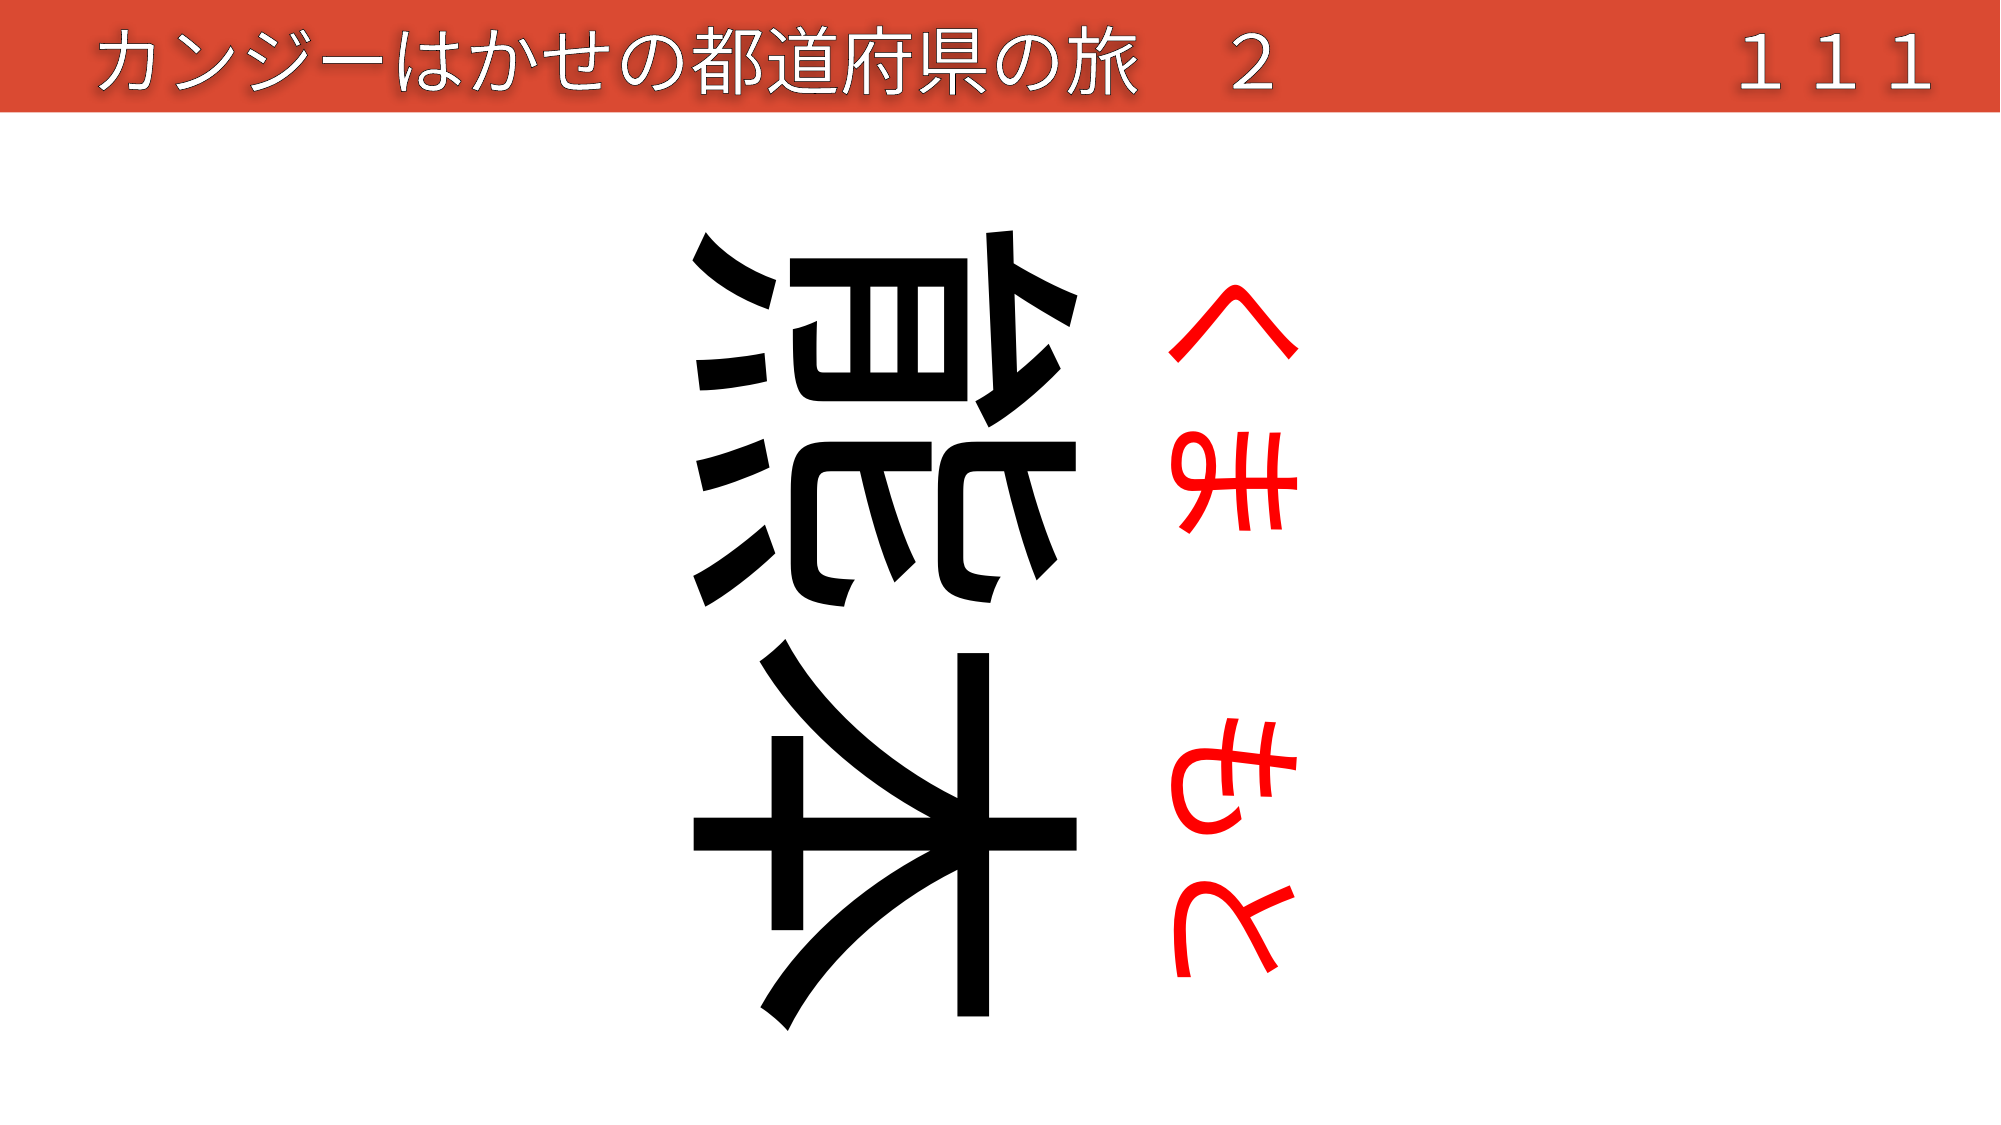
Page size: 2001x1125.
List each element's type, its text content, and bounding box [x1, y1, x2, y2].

text_box くま もと [1124, 239, 1337, 1012]
text_box １１１ [1707, 6, 1963, 112]
text_box カンジーはかせの都道府県の旅 ２ [75, 6, 1343, 112]
text_box 熊本 [616, 195, 1152, 1125]
text_box [0, 0, 2000, 113]
